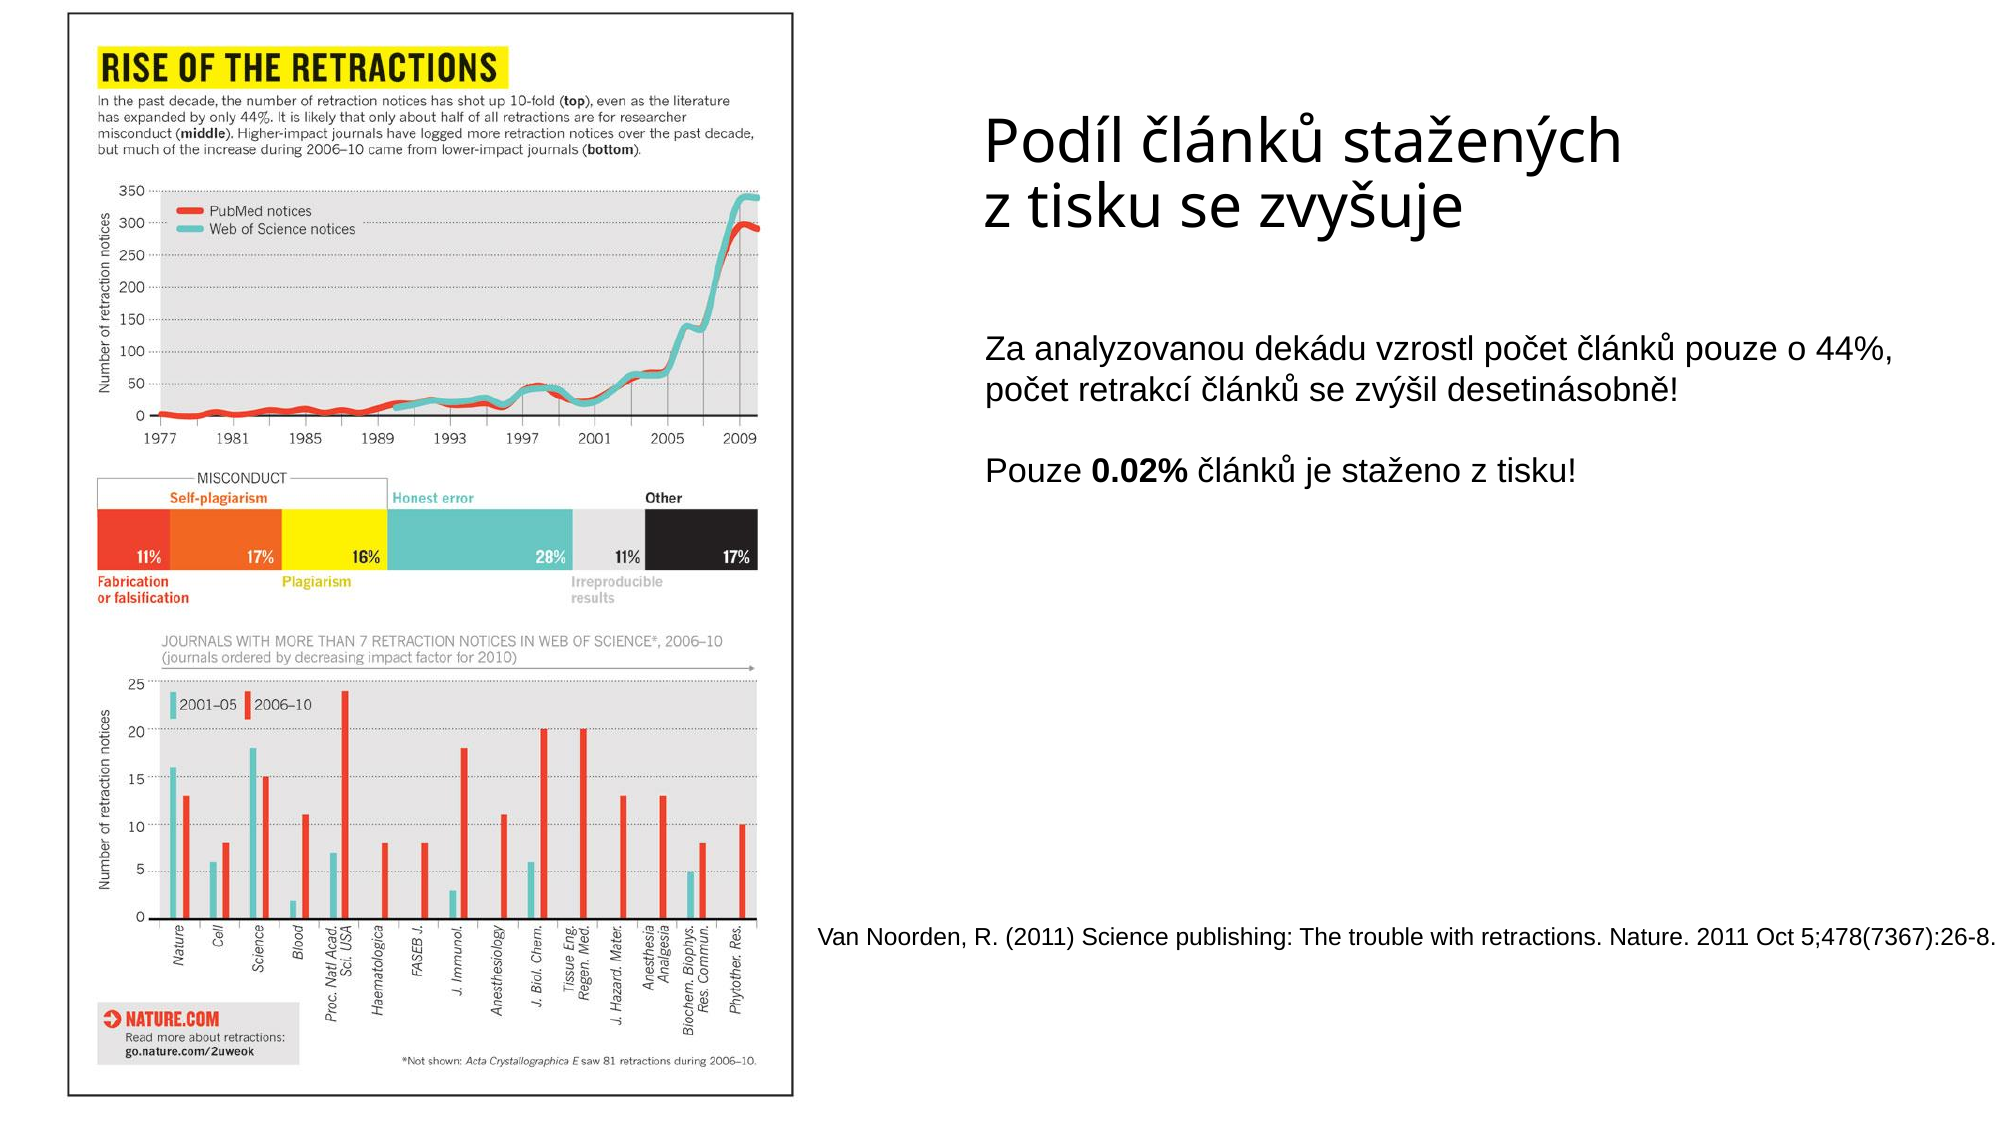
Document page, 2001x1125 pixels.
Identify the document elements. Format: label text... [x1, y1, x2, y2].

picture [55, 0, 805, 1108]
title Podíl článků stažených z tisku se zvyšuje [968, 81, 1663, 270]
text_box Van Noorden, R. (2011) Science publishing: The trouble with retractions. Nature. 2011 Oct 5;478(7367):26-8. [805, 914, 1476, 997]
text_box Za analyzovanou dekádu vzrostl počet článků pouze o 44%, počet retrakcí článků se zvýšil desetinásobně! Pouze 0.02% článků je staženo z tisku! [971, 319, 1917, 538]
